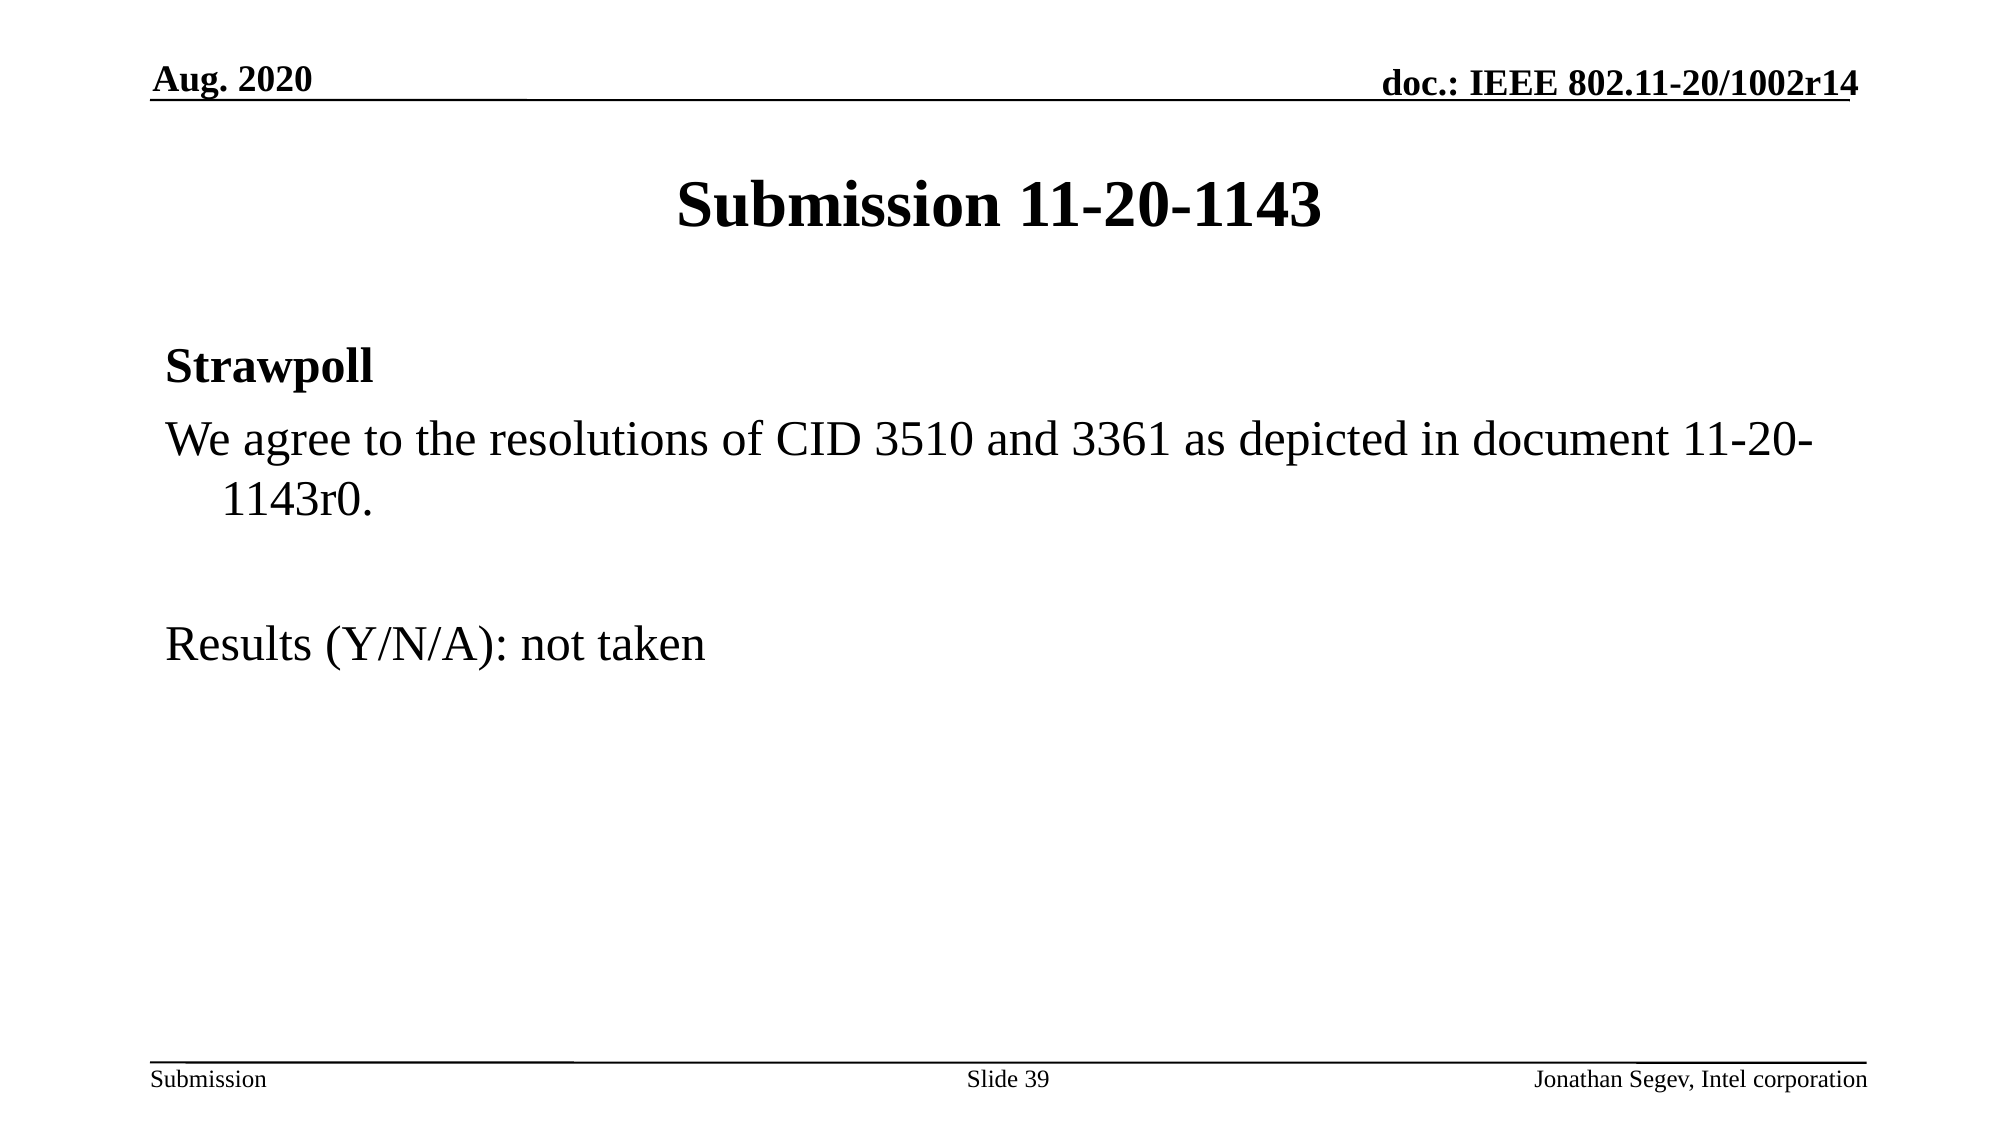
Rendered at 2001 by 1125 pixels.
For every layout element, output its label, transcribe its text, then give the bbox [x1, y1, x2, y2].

title Submission 11-20-1143 [149, 112, 1850, 288]
footer Jonathan Segev, Intel corporation [1171, 1061, 1869, 1093]
slide_number Slide 39 [950, 1061, 1067, 1123]
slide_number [152, 54, 563, 100]
list Strawpoll We agree to the resolutions of CID 3510 and 3361 as depicted in document 11-20-1143r0. Results (Y/N/A): not taken [149, 324, 1850, 1000]
